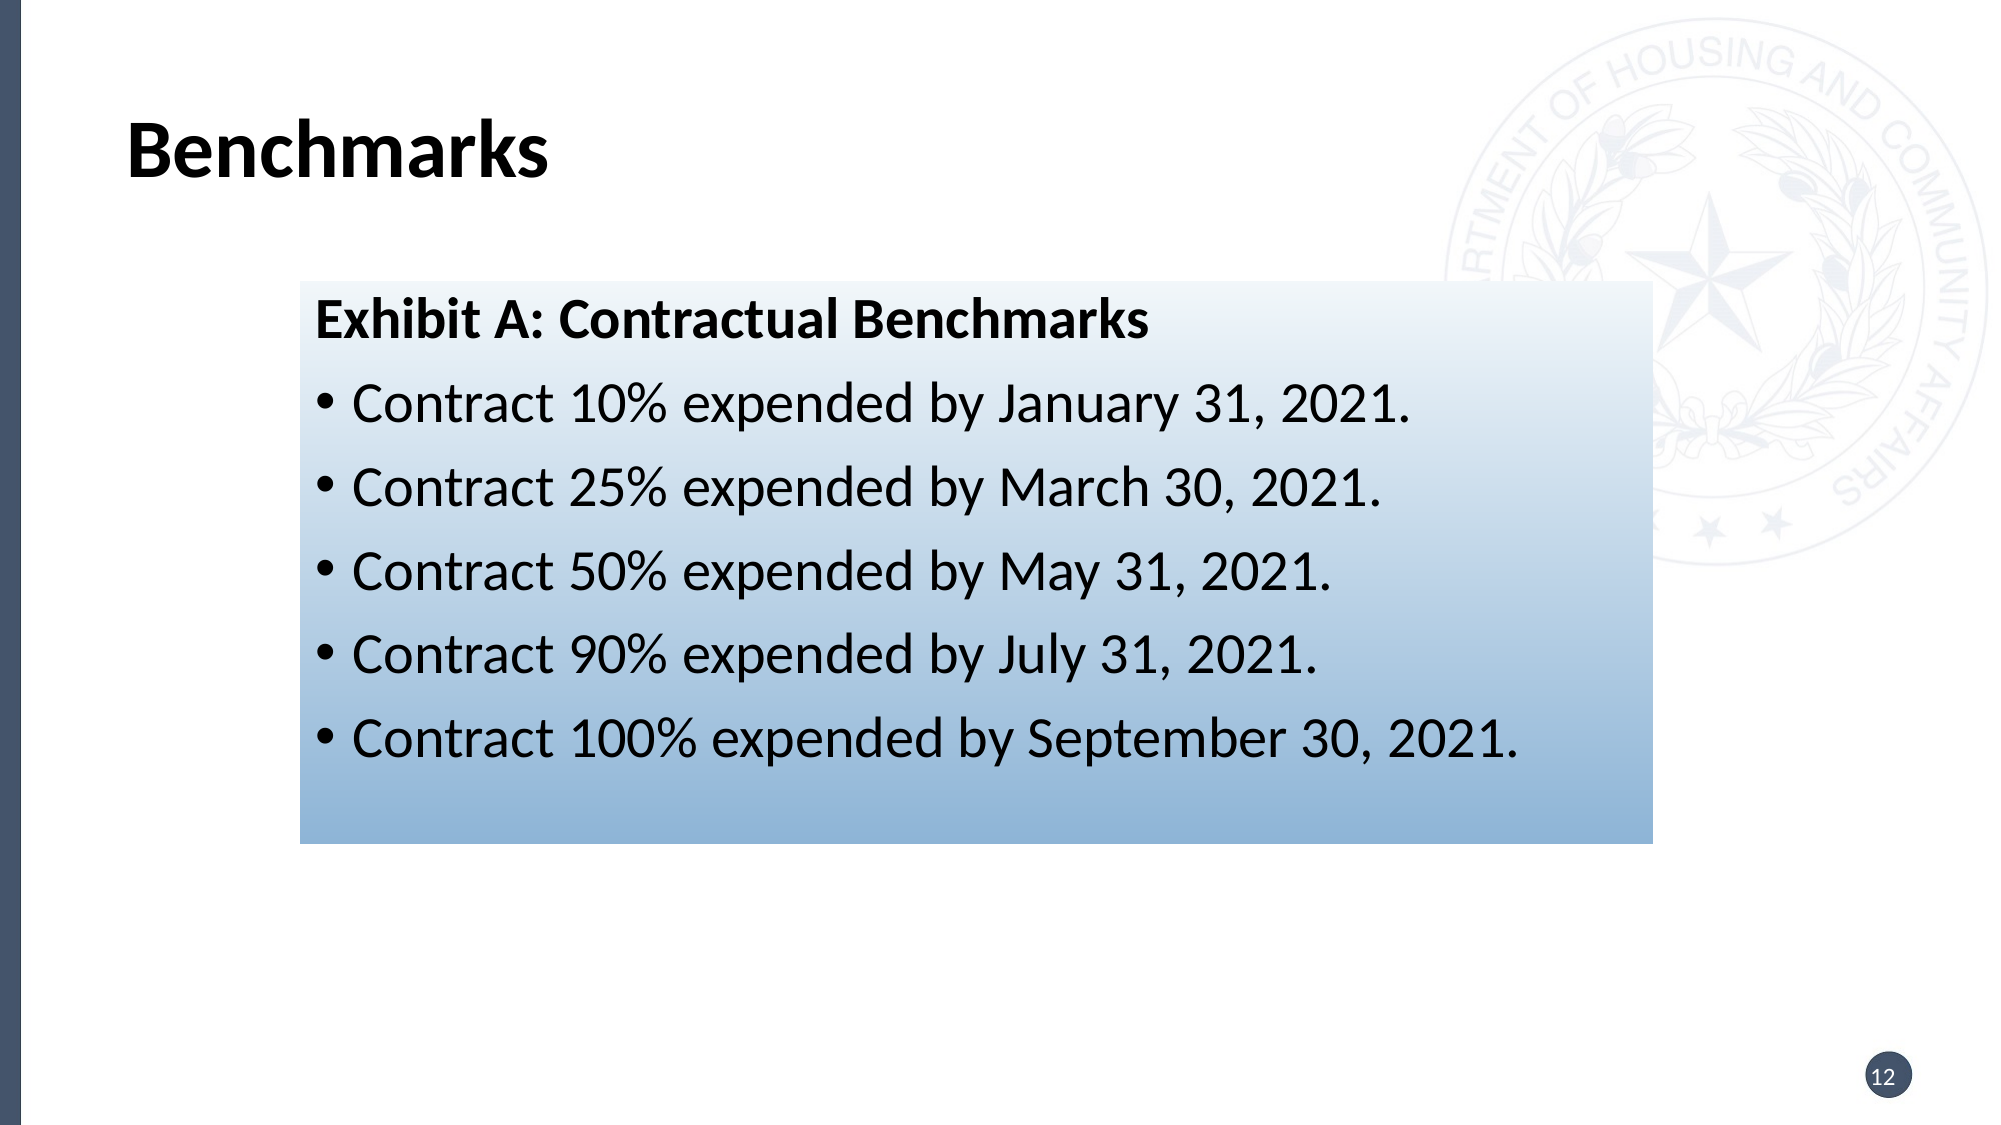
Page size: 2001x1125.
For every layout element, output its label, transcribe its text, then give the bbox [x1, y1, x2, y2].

list Exhibit A: Contractual Benchmarks Contract 10% expended by January 31, 2021. Contract 25% expended by March 30, 2021. Contract 50% expended by May 31, 2021. Contract 90% expended by July 31, 2021. Contract 100% expended by September 30, 2021. [300, 281, 1653, 844]
title Benchmarks [111, 59, 1837, 203]
slide_number 12 [1460, 1045, 1911, 1106]
picture [0, 0, 2001, 1125]
